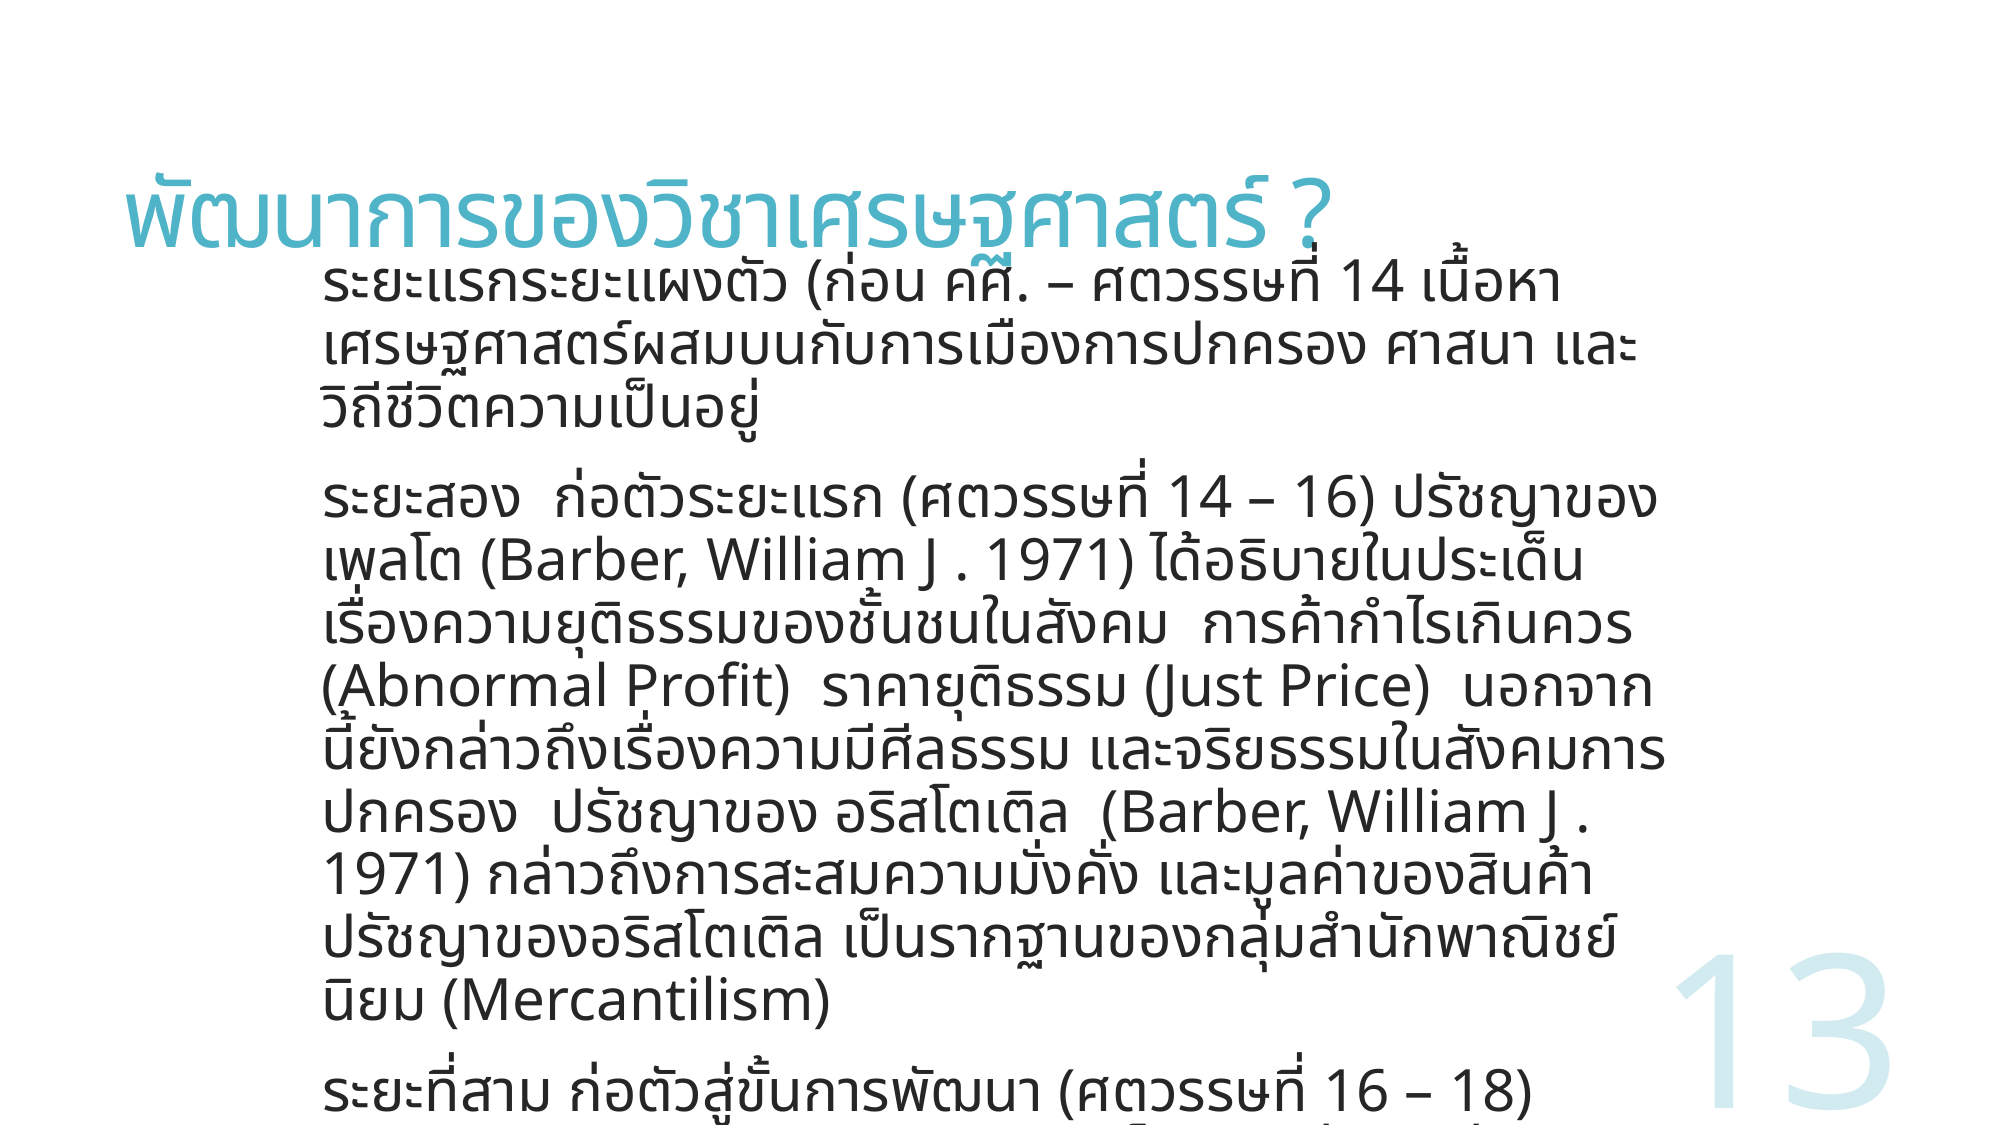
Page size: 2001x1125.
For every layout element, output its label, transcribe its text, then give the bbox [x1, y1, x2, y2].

title พัฒนาการของวิชาเศรษฐศาสตร์ ? [107, 81, 1875, 354]
list ระยะแรกระยะแผงตัว (ก่อน คศ. – ศตวรรษที่ 14 เนื้อหาเศรษฐศาสตร์ผสมบนกับการเมืองการปกครอง ศาสนา และวิถีชีวิตความเป็นอยู่ ระยะสอง ก่อตัวระยะแรก (ศตวรรษที่ 14 – 16) ปรัชญาของ เพลโต (Barber, William J . 1971) ได้อธิบายในประเด็นเรื่องความยุติธรรมของชั้นชนในสังคม การค้ากำไรเกินควร (Abnormal Profit) ราคายุติธรรม (Just Price) นอกจากนี้ยังกล่าวถึงเรื่องความมีศีลธรรม และจริยธรรมในสังคมการปกครอง ปรัชญาของ อริสโตเติล (Barber, William J . 1971) กล่าวถึงการสะสมความมั่งคั่ง และมูลค่าของสินค้า ปรัชญาของอริสโตเติล เป็นรากฐานของกลุ่มสำนักพาณิชย์นิยม (Mercantilism) ระยะที่สาม ก่อตัวสู่ขั้นการพัฒนา (ศตวรรษที่ 16 – 18) ปรัชญาของสำนักพาณิชย์นิยม และเป็นยุคแห่งการล่าอาณานิคม เพื่อสร้างความมั่งคั่งให้แก่ประเทศ [291, 243, 1686, 1059]
slide_number 13 [1437, 963, 1918, 1125]
